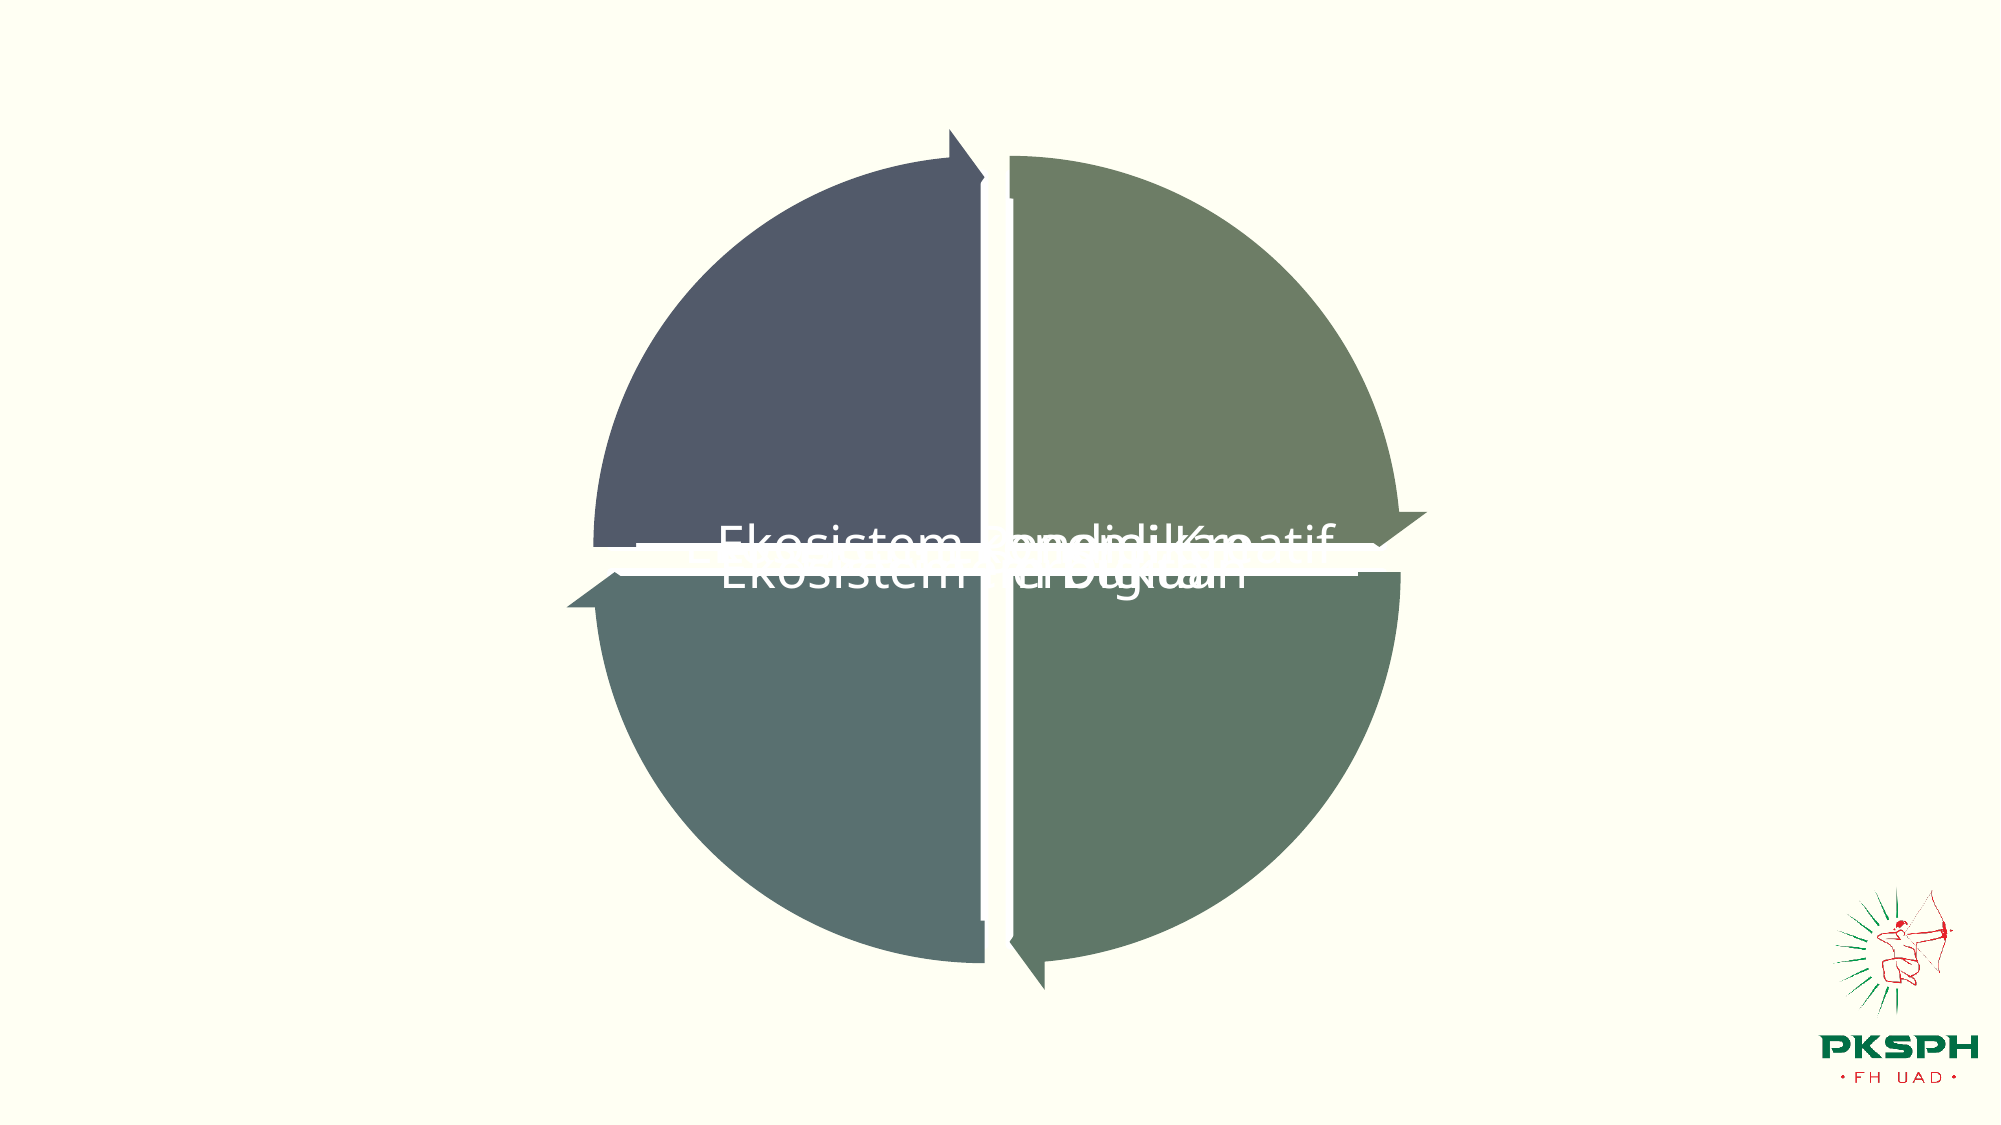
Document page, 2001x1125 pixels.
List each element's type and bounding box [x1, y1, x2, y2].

text_box [333, 117, 1667, 1007]
picture [1818, 884, 1978, 1083]
